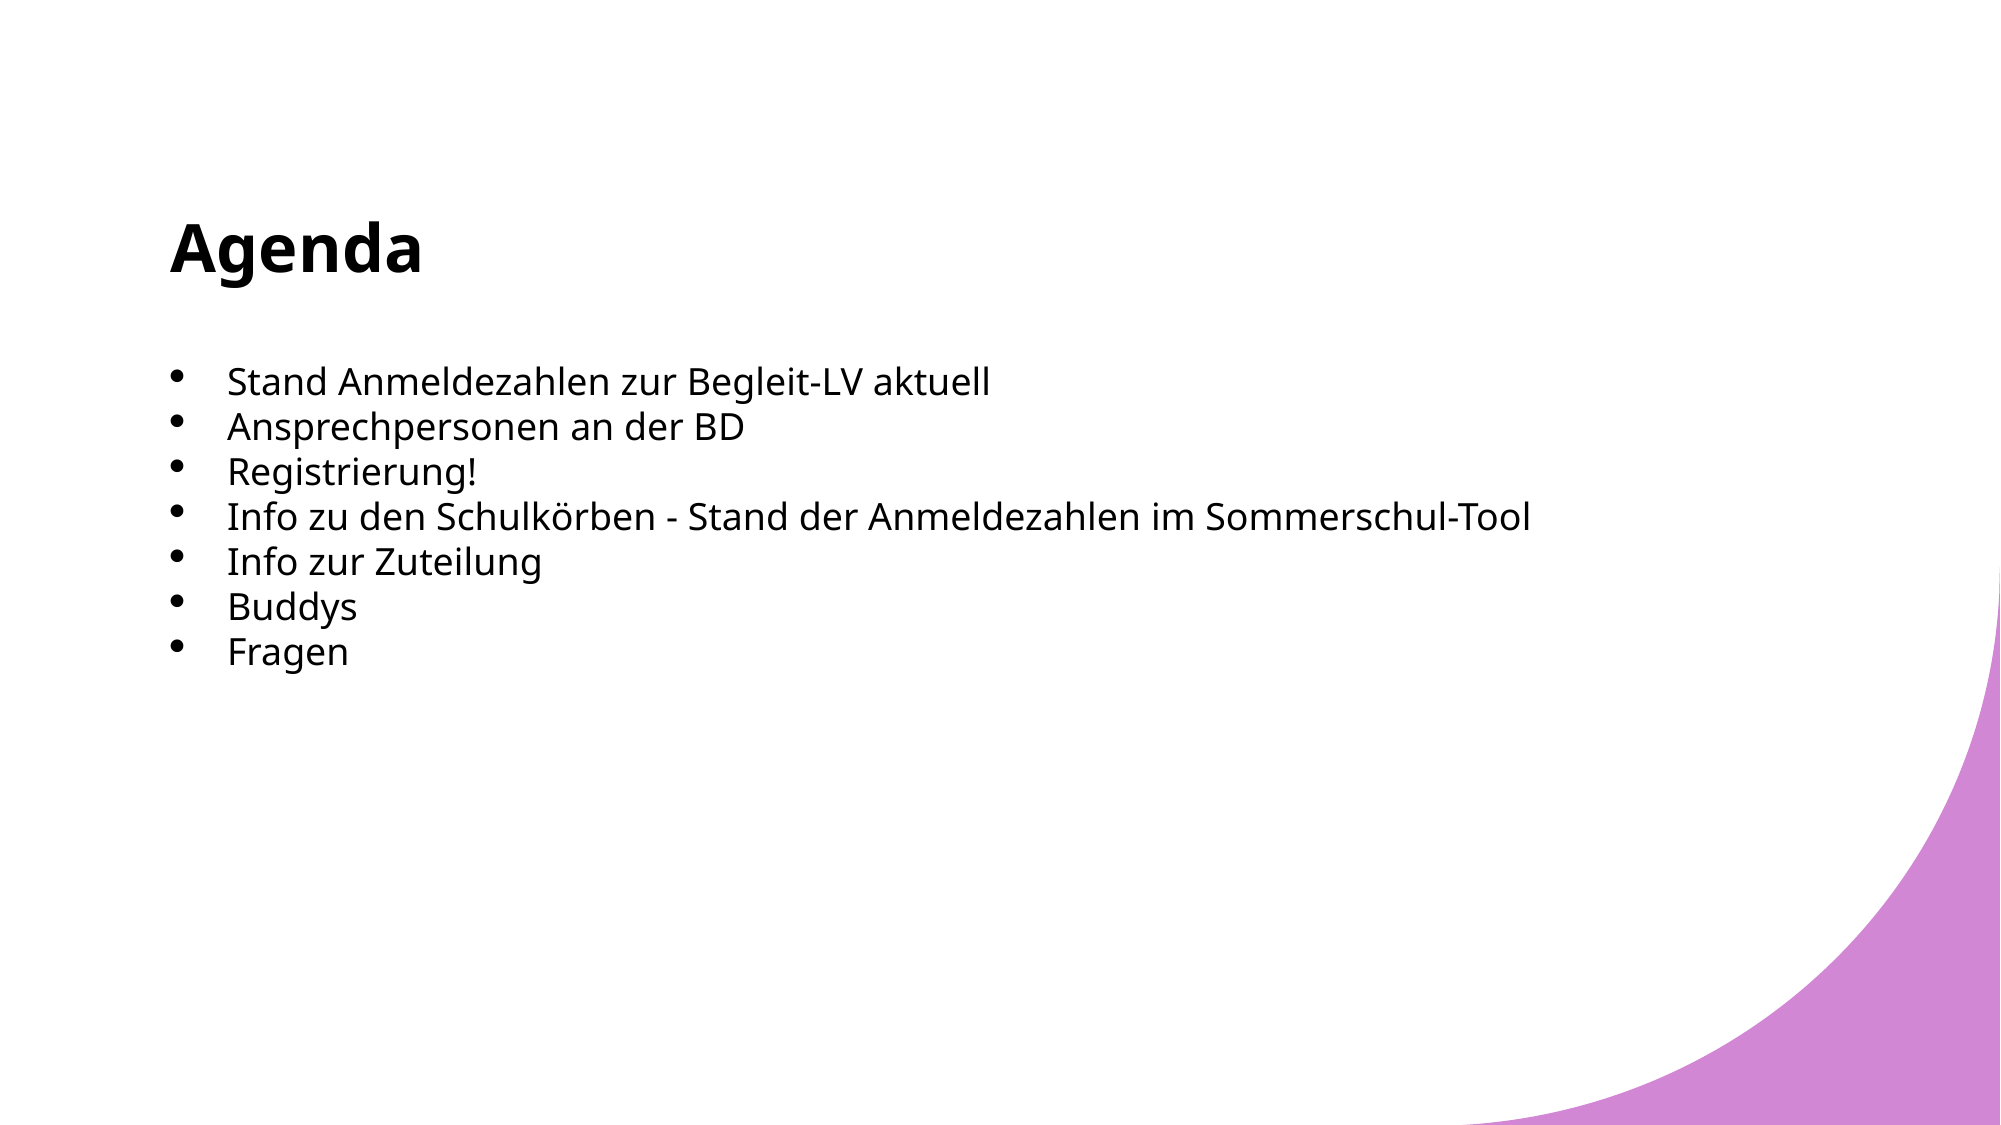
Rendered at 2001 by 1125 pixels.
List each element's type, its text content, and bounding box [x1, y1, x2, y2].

text_box Stand Anmeldezahlen zur Begleit-LV aktuell Ansprechpersonen an der BD Registrierung! Info zu den Schulkörben - Stand der Anmeldezahlen im Sommerschul-Tool Info zur Zuteilung Buddys Fragen [155, 350, 1580, 771]
title Agenda [155, 46, 1789, 294]
